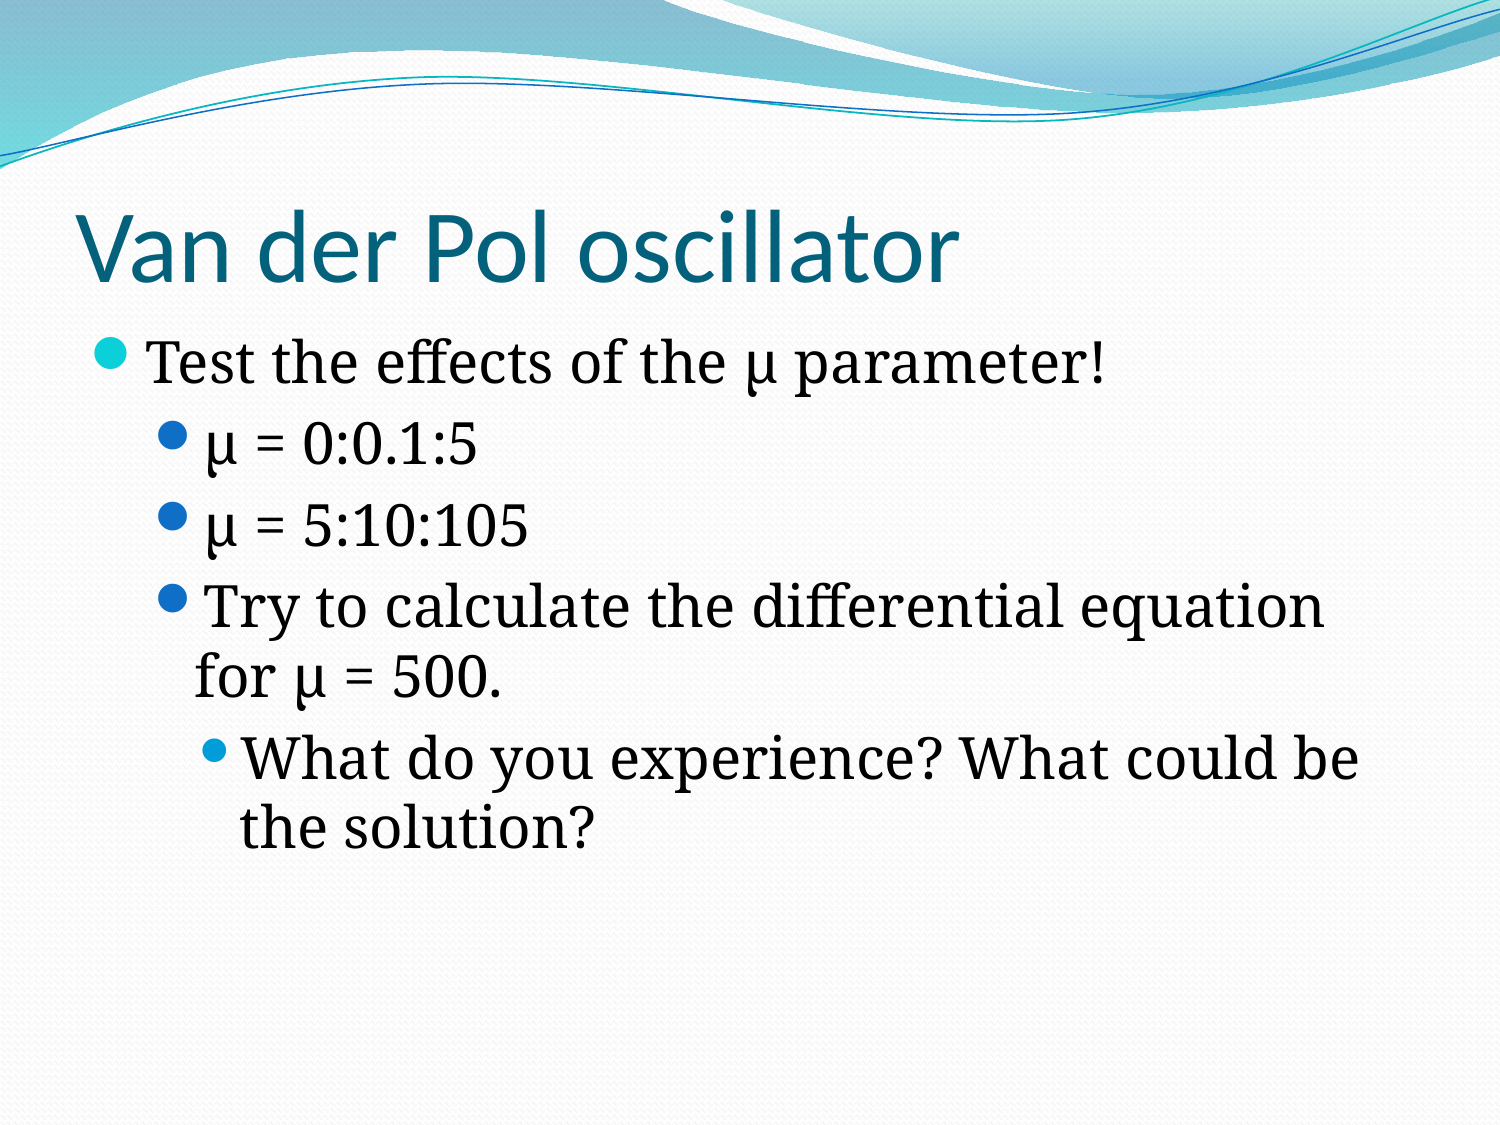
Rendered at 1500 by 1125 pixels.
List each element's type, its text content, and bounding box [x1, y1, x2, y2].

title Van der Pol oscillator [75, 115, 1425, 303]
list Test the effects of the μ parameter! μ = 0:0.1:5 μ = 5:10:105 Try to calculate the differential equation for μ = 500. What do you experience? What could be the solution? [75, 317, 1425, 1038]
